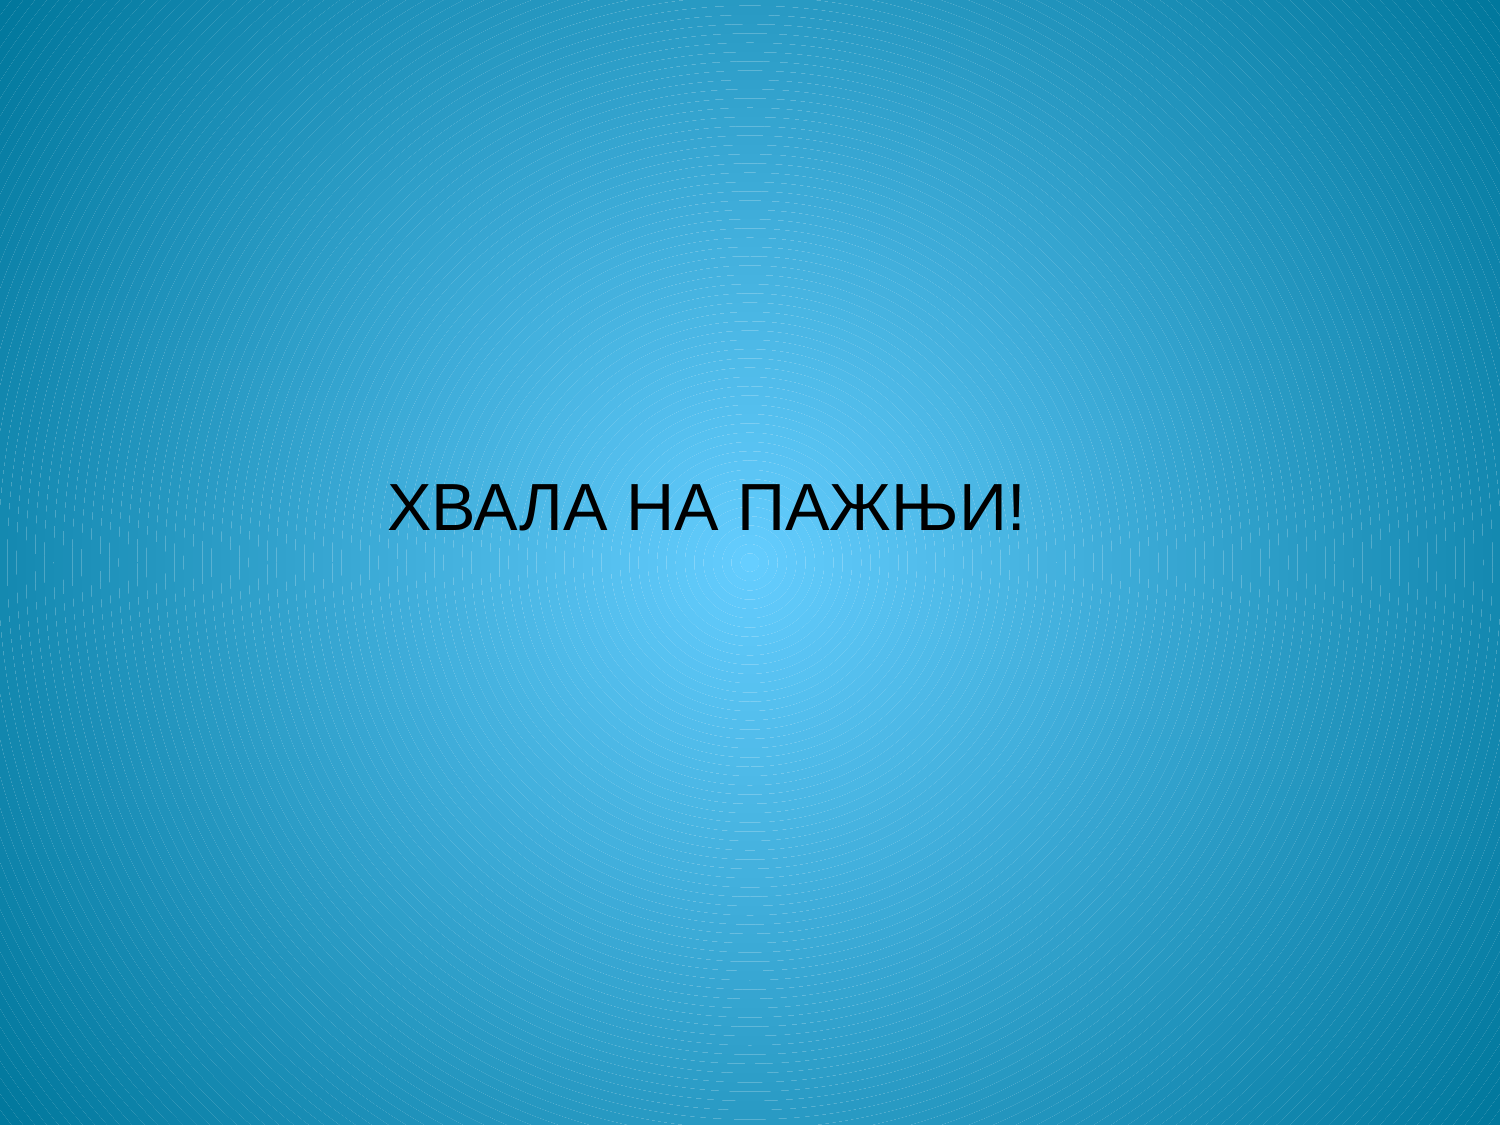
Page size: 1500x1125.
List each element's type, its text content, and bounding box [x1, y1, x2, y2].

list ХВАЛА НА ПАЖЊИ! [371, 456, 1083, 556]
